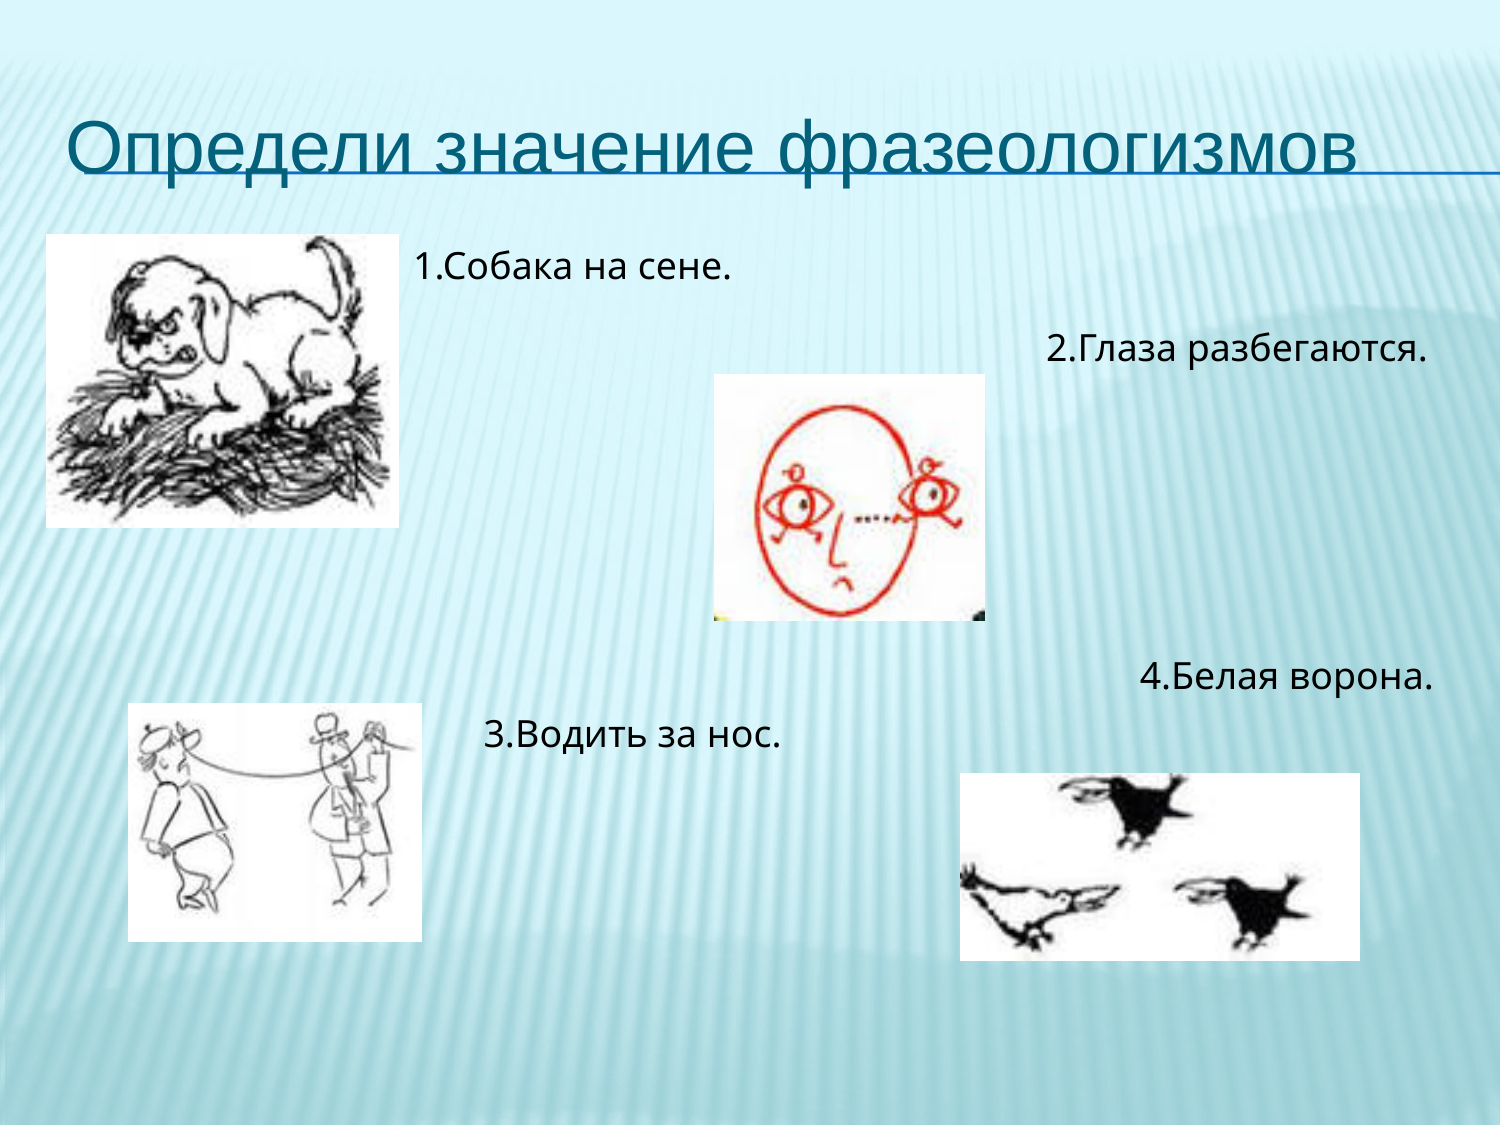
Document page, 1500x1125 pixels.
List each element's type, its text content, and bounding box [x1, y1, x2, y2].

picture [960, 773, 1360, 962]
picture [128, 702, 423, 942]
text_box 2.Глаза разбегаются. [1031, 316, 1465, 377]
text_box 4.Белая ворона. [1124, 644, 1453, 750]
title Определи значение фразеологизмов [50, 75, 1475, 213]
text_box 3.Водить за нос. [468, 703, 832, 763]
picture [714, 374, 985, 622]
text_box 1.Собака на сене. [399, 234, 1067, 340]
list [46, 234, 399, 528]
